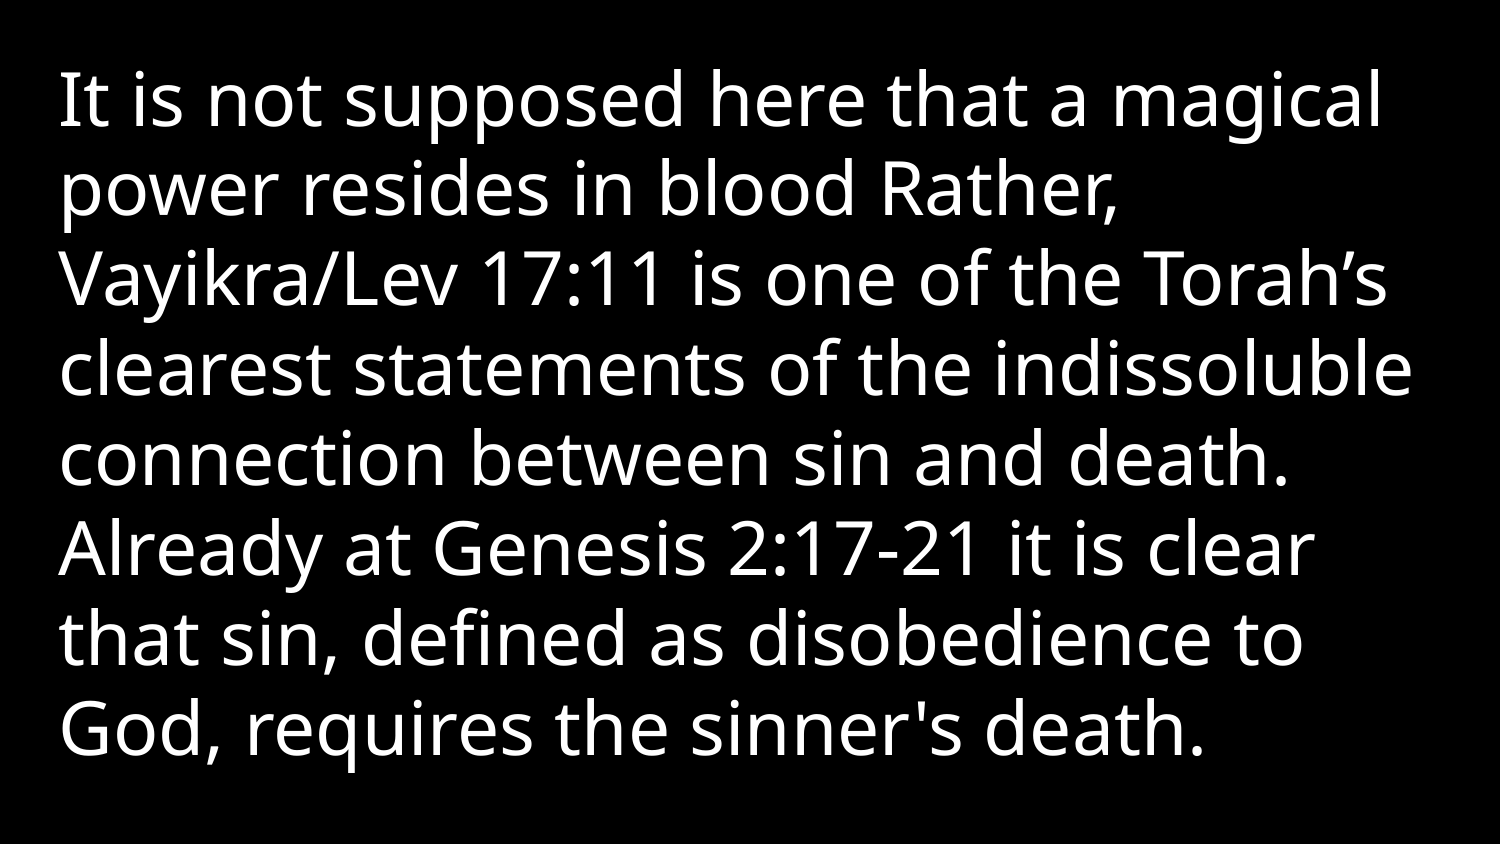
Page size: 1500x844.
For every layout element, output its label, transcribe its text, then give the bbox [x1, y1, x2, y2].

list It is not supposed here that a magical power resides in blood Rather, Vayikra/Lev 17:11 is one of the Torah’s clearest statements of the indissoluble connection between sin and death. Already at Genesis 2:17-21 it is clear that sin, defined as disobedience to God, requires the sinner's death. [50, 46, 1425, 810]
